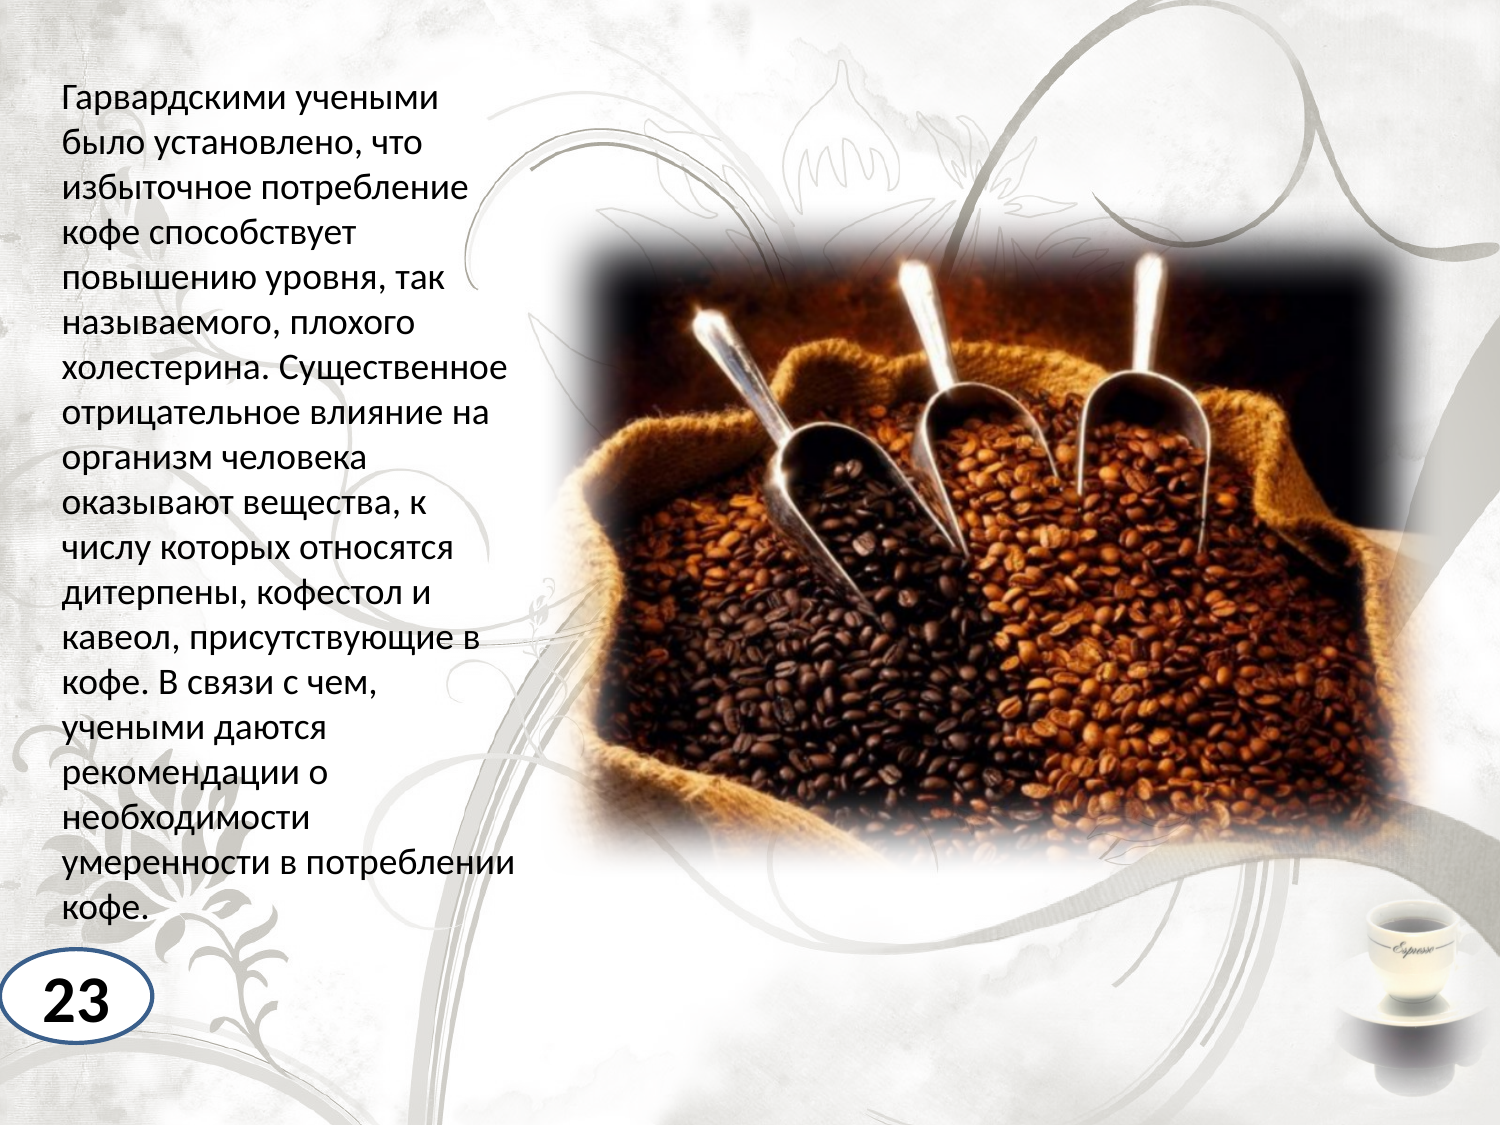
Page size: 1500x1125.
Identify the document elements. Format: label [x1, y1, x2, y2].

picture [538, 198, 1500, 1125]
list [0, 0, 1500, 1125]
